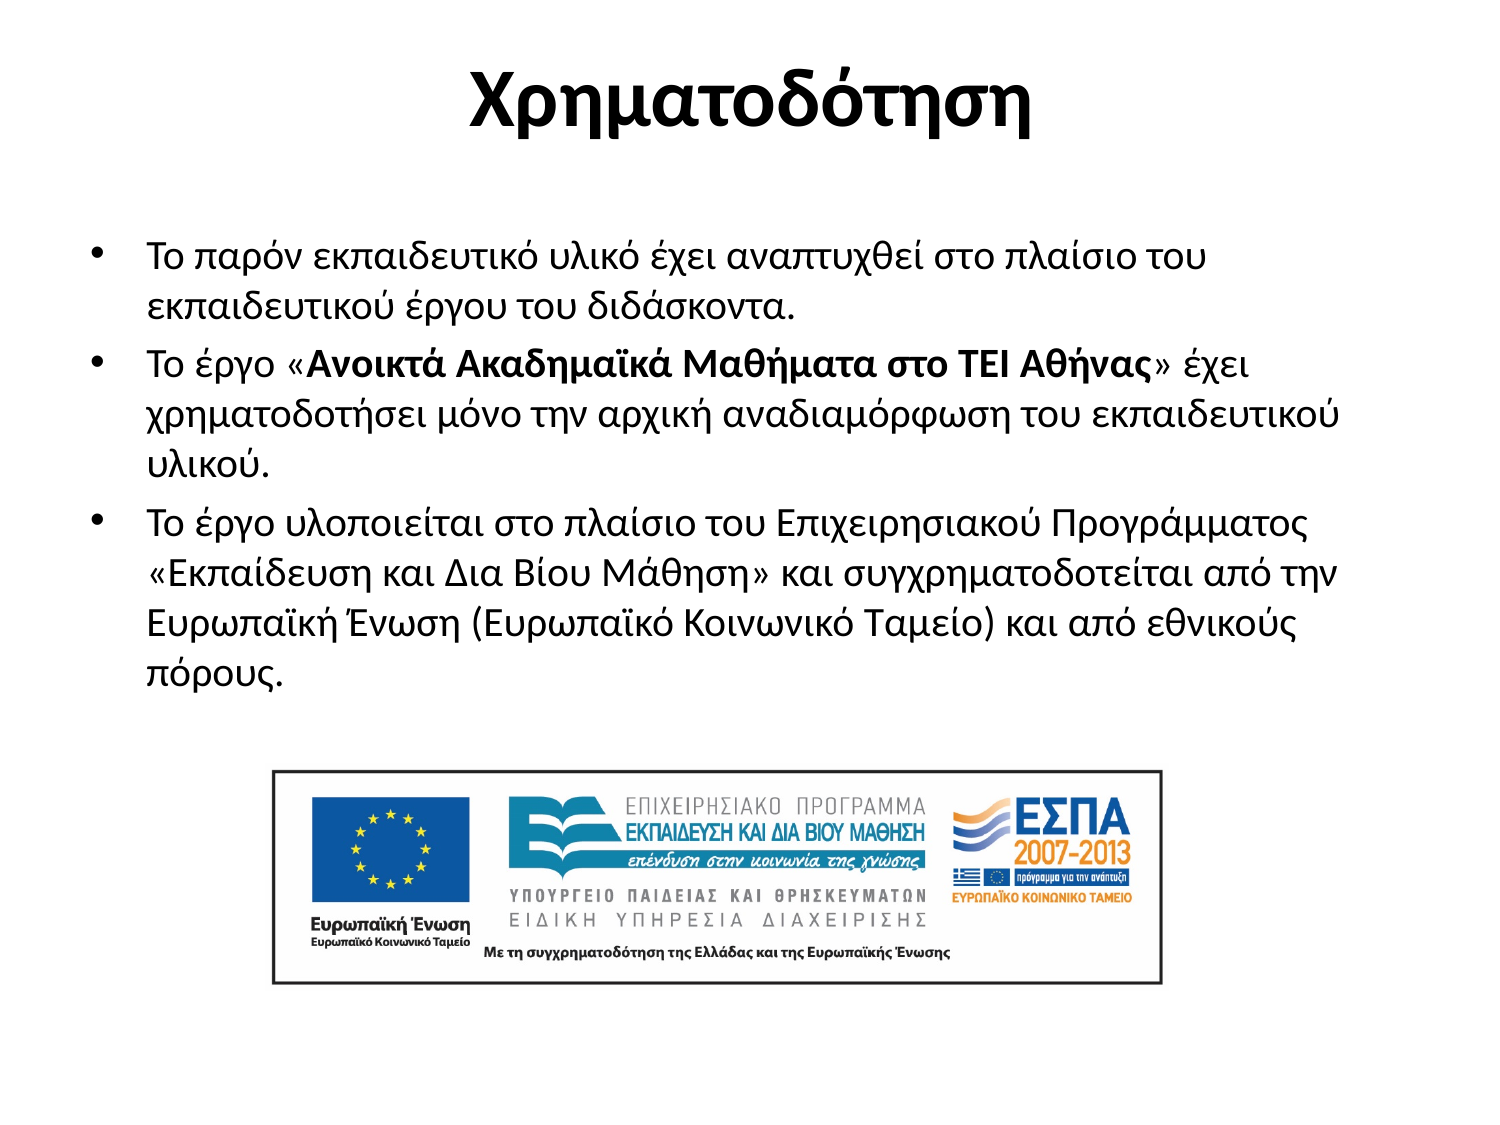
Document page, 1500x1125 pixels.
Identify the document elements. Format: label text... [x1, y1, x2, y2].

picture [265, 762, 1169, 991]
title Χρηματοδότηση [76, 19, 1427, 169]
list Το παρόν εκπαιδευτικό υλικό έχει αναπτυχθεί στo πλαίσιo του εκπαιδευτικού έργου του διδάσκοντα. Το έργο «Ανοικτά Ακαδημαϊκά Μαθήματα στο ΤΕΙ Αθήνας» έχει χρηματοδοτήσει μόνο την αρχική αναδιαμόρφωση του εκπαιδευτικού υλικού. Το έργο υλοποιείται στο πλαίσιο του Επιχειρησιακού Προγράμματος «Εκπαίδευση και Δια Βίου Μάθηση» και συγχρηματοδοτείται από την Ευρωπαϊκή Ένωση (Ευρωπαϊκό Κοινωνικό Ταμείο) και από εθνικούς πόρους. [75, 219, 1425, 963]
